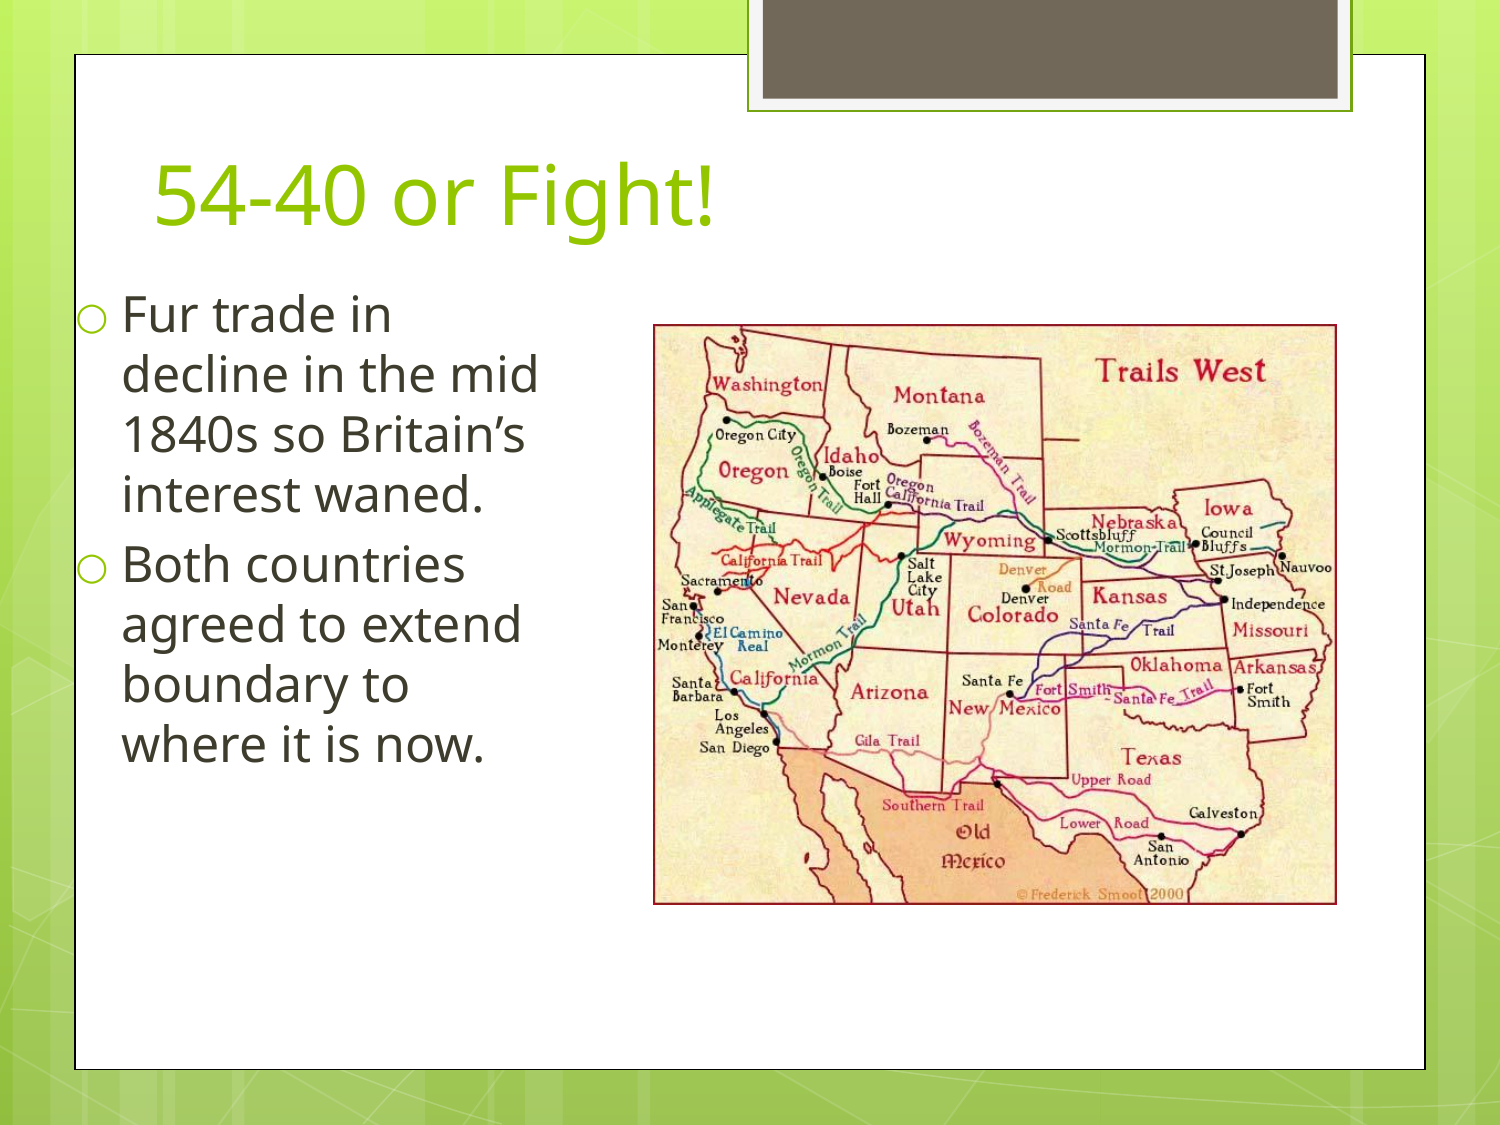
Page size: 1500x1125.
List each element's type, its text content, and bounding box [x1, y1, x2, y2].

picture [653, 324, 1338, 905]
list Fur trade in decline in the mid 1840s so Britain’s interest waned. Both countries agreed to extend boundary to where it is now. [50, 275, 575, 1025]
title 54-40 or Fight! [137, 62, 1290, 250]
